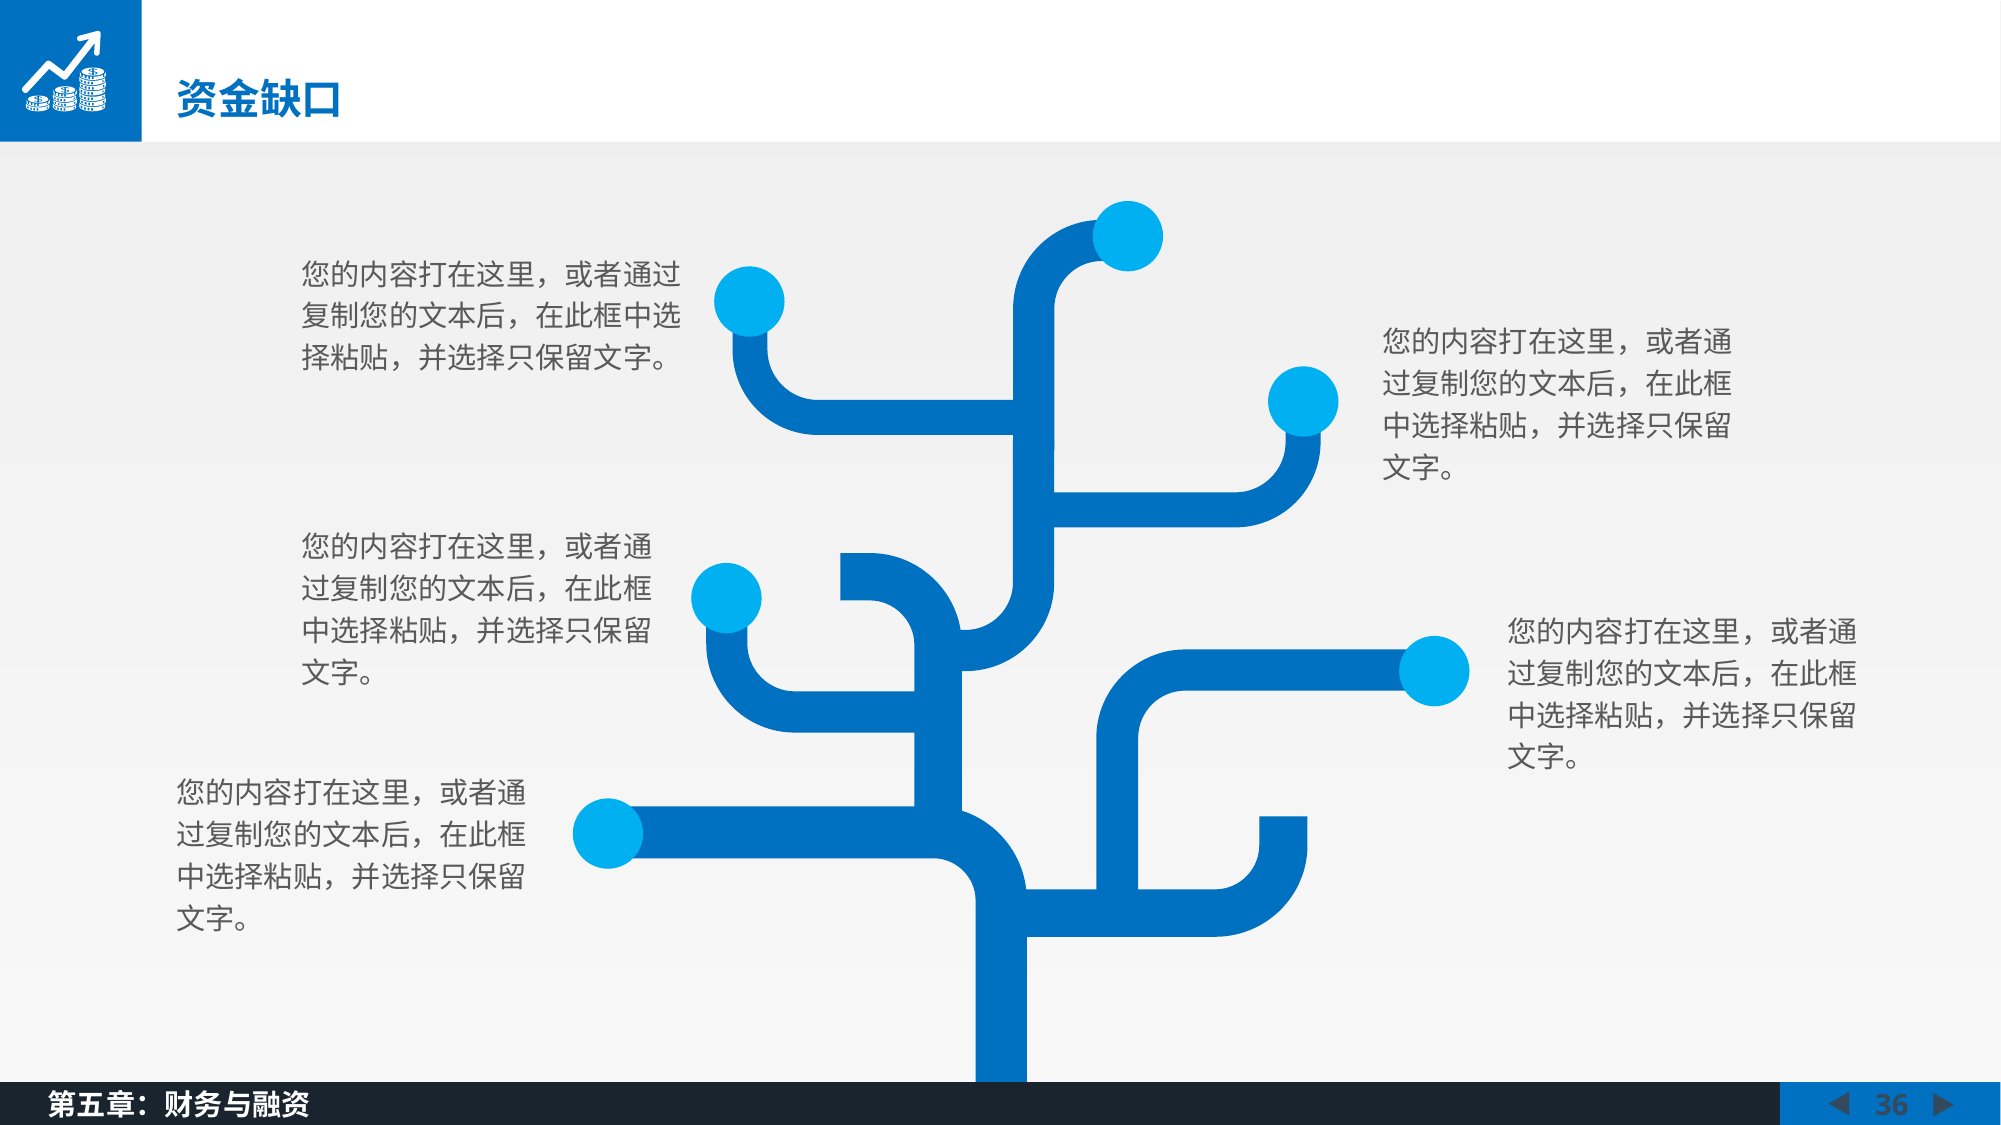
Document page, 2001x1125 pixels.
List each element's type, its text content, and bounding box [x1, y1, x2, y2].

text_box [1001, 816, 1308, 937]
text_box [1096, 649, 1403, 922]
text_box 资金缺口 [161, 59, 859, 138]
text_box [79, 67, 106, 112]
text_box 您的内容打在这里，或者通过复制您的文本后，在此框中选择粘贴，并选择只保留文字。 [1492, 598, 1875, 782]
text_box [840, 553, 962, 834]
text_box [25, 95, 50, 112]
text_box [635, 806, 1027, 1080]
text_box [1055, 435, 1321, 528]
text_box 您的内容打在这里，或者通过复制您的文本后，在此框中选择粘贴，并选择只保留文字。 [1367, 309, 1759, 492]
text_box [1265, 364, 1341, 439]
text_box [22, 30, 101, 93]
text_box [0, 0, 144, 144]
text_box 您的内容打在这里，或者通过复制您的文本后，在此框中选择粘贴，并选择只保留文字。 [286, 514, 681, 697]
text_box [712, 264, 787, 339]
text_box 您的内容打在这里，或者通过复制您的文本后，在此框中选择粘贴，并选择只保留文字。 [286, 241, 701, 382]
text_box 您的内容打在这里，或者通过复制您的文本后，在此框中选择粘贴，并选择只保留文字。 [161, 760, 560, 943]
text_box [0, 1080, 8, 1125]
text_box [732, 335, 1013, 435]
text_box [936, 440, 1055, 672]
text_box [144, 0, 2001, 144]
text_box [706, 630, 937, 733]
text_box 第五章：财务与融资 [8, 1078, 351, 1125]
text_box [1397, 633, 1472, 709]
text_box [351, 1080, 1778, 1125]
text_box [1090, 198, 1166, 274]
text_box [570, 796, 646, 871]
text_box 36 [1779, 1078, 2001, 1125]
text_box [1013, 220, 1100, 451]
text_box [689, 560, 764, 636]
text_box [52, 86, 77, 112]
